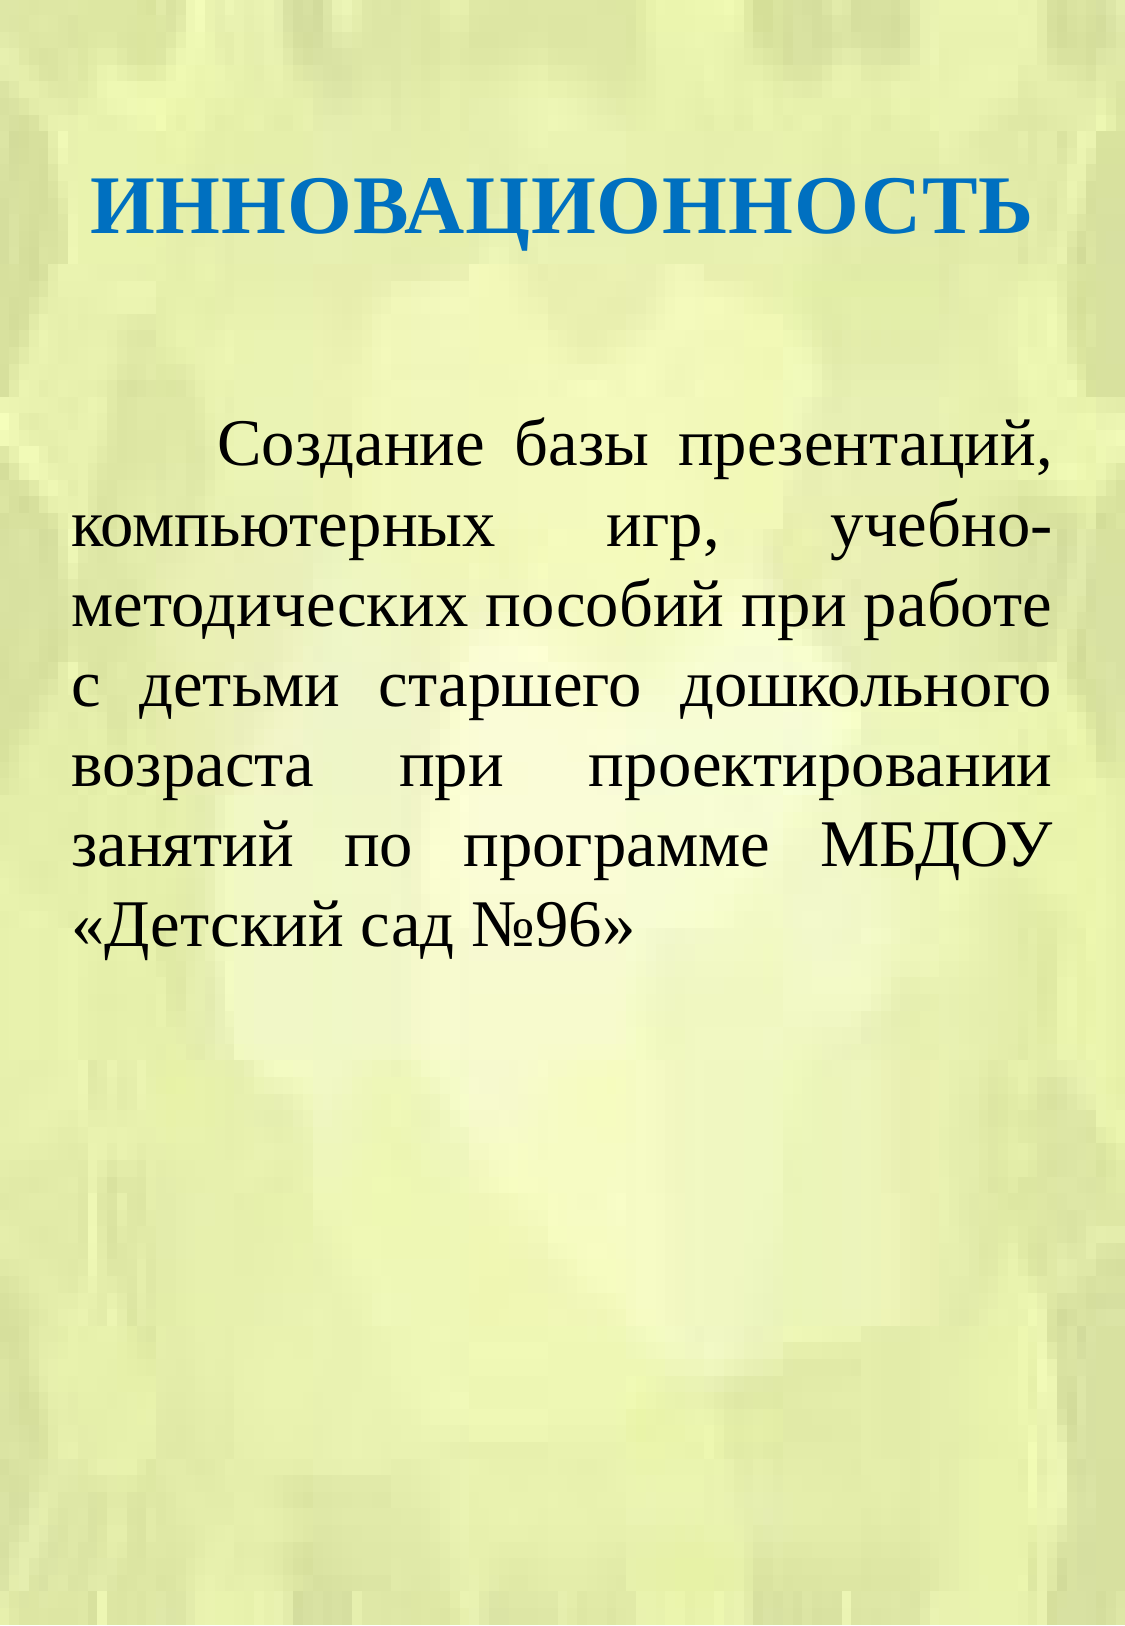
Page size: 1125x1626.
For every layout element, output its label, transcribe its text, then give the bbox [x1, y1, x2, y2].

title ИННОВАЦИОННОСТЬ [56, 65, 1069, 336]
picture [0, 0, 1125, 1625]
list Создание базы презентаций, компьютерных игр, учебно-методических пособий при работе с детьми старшего дошкольного возраста при проектировании занятий по программе МБДОУ «Детский сад №96» [56, 391, 1069, 1465]
